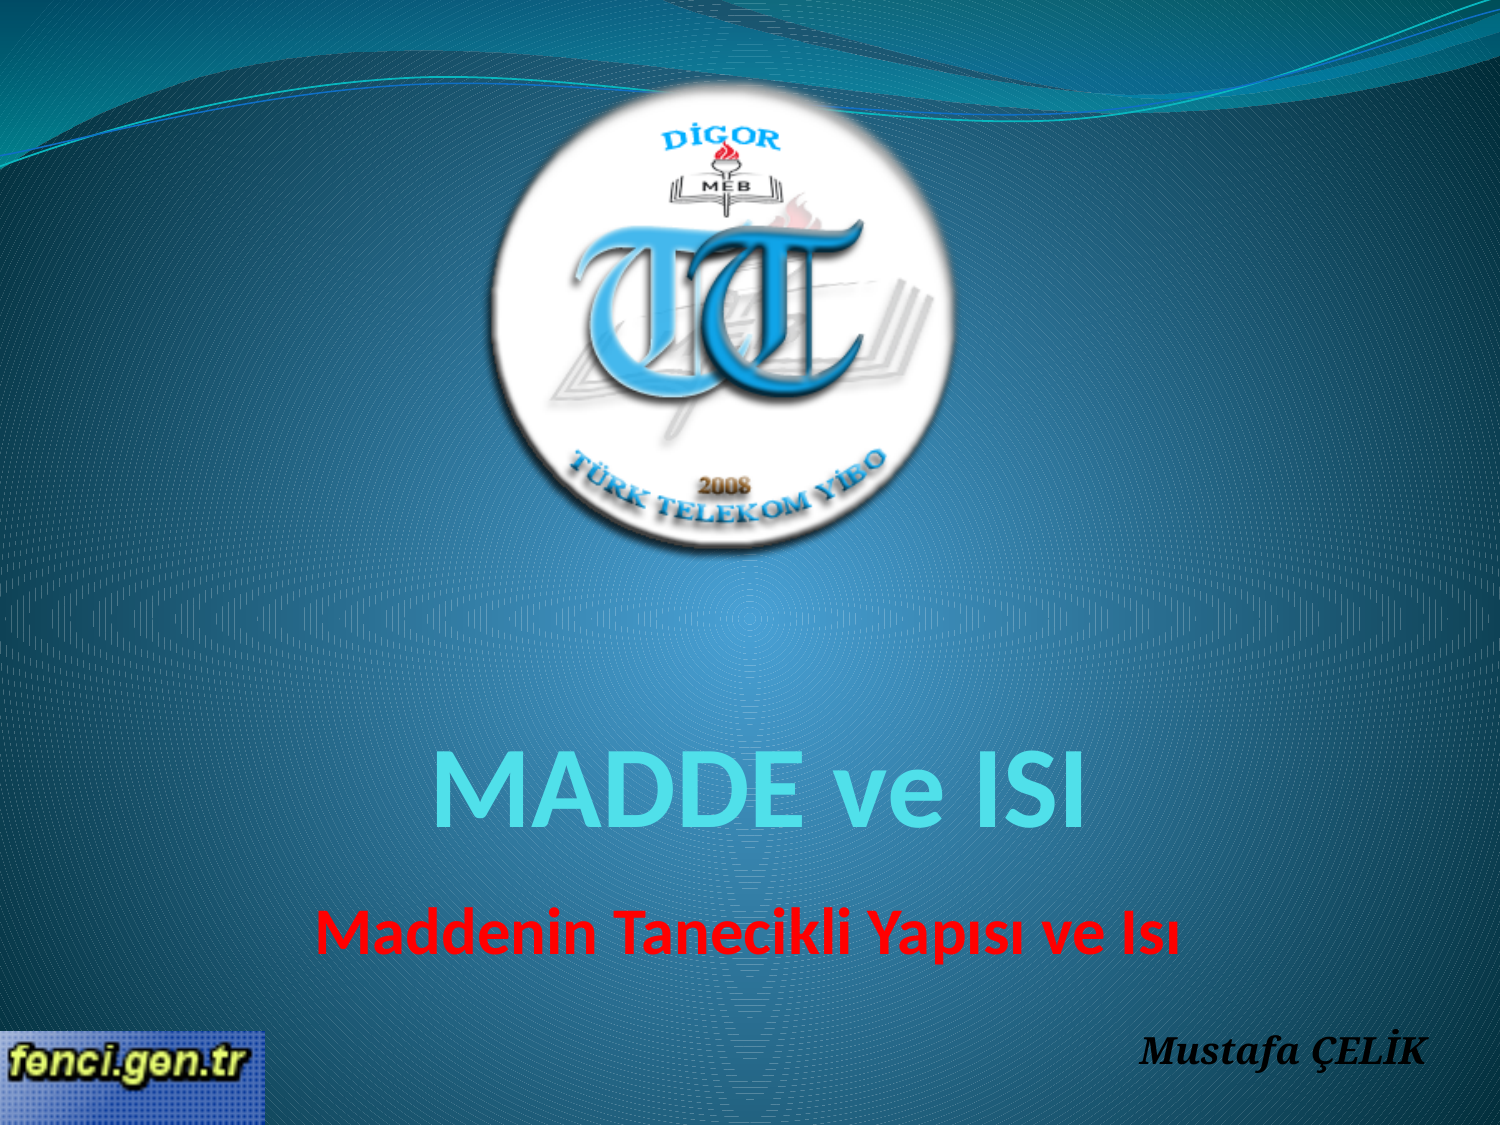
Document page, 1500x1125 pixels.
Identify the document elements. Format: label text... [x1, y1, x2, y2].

text_box Mustafa ÇELİK [1066, 1019, 1500, 1080]
picture [0, 1031, 265, 1125]
picture [339, 48, 1095, 615]
text_box Maddenin Tanecikli Yapısı ve Isı [46, 855, 1454, 968]
title MADDE ve ISI [58, 550, 1466, 852]
